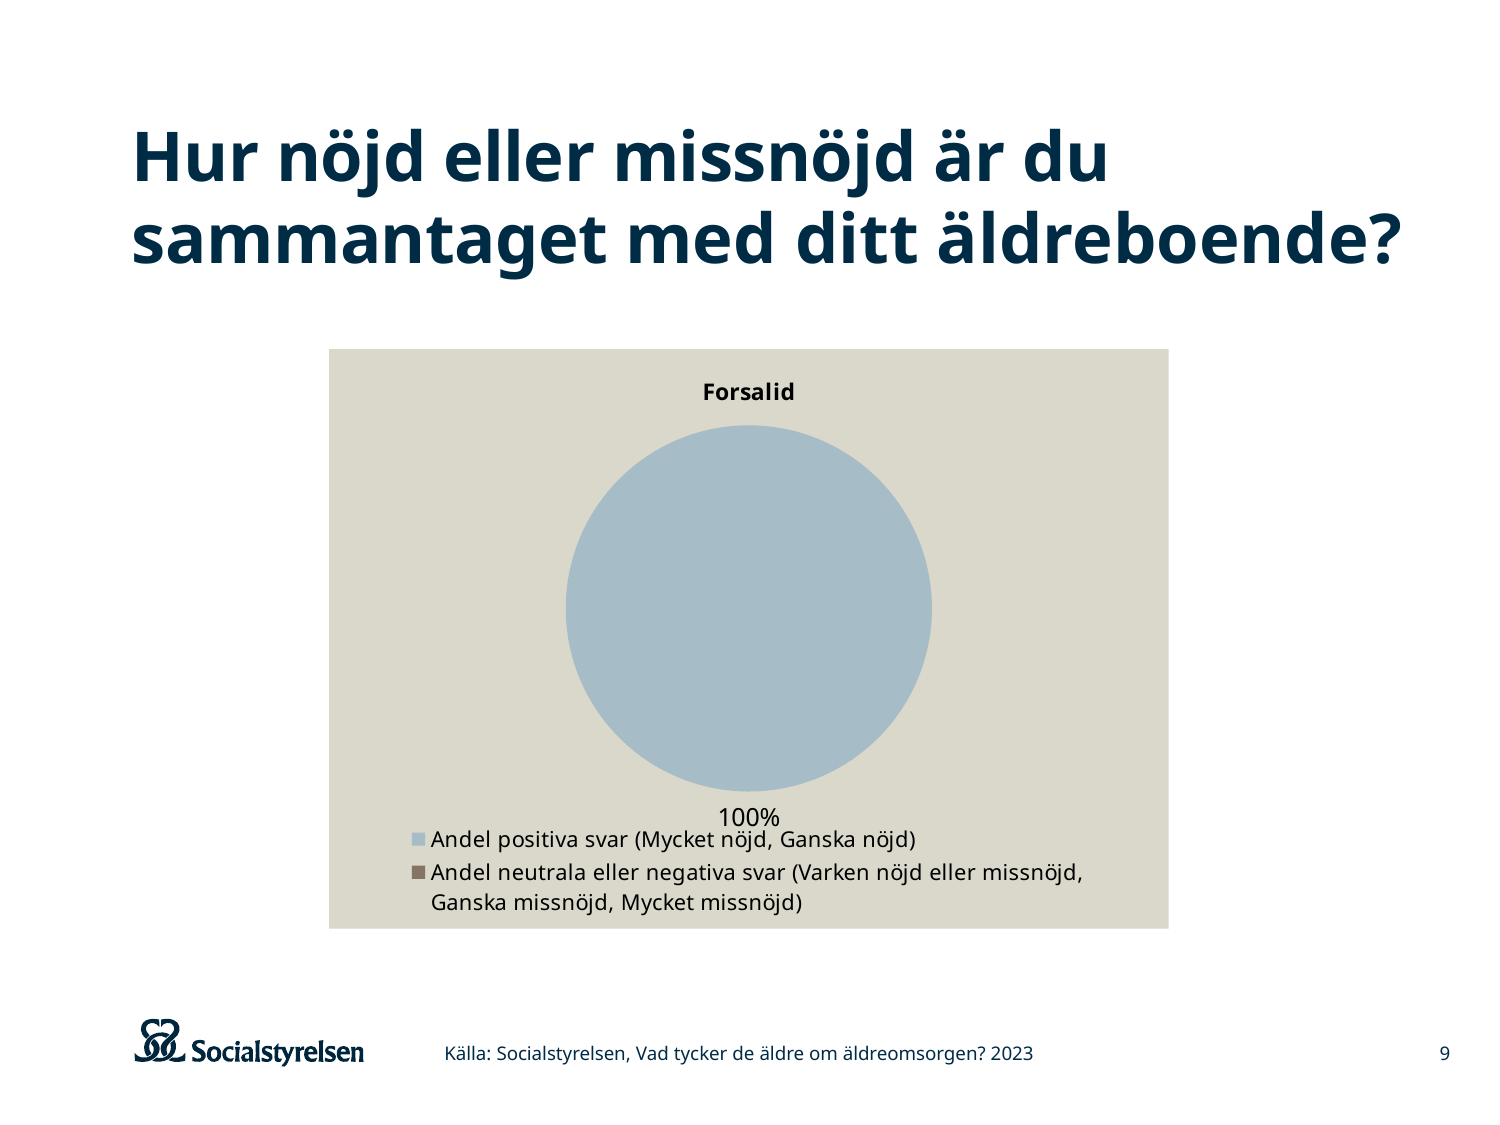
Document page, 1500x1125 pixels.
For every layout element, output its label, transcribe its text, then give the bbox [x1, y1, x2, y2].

chart [328, 348, 1169, 929]
title Hur nöjd eller missnöjd är du sammantaget med ditt äldreboende? [131, 112, 1457, 326]
slide_number 9 [1379, 1032, 1451, 1077]
footer Källa: Socialstyrelsen, Vad tycker de äldre om äldreomsorgen? 2023 [444, 1032, 1110, 1077]
